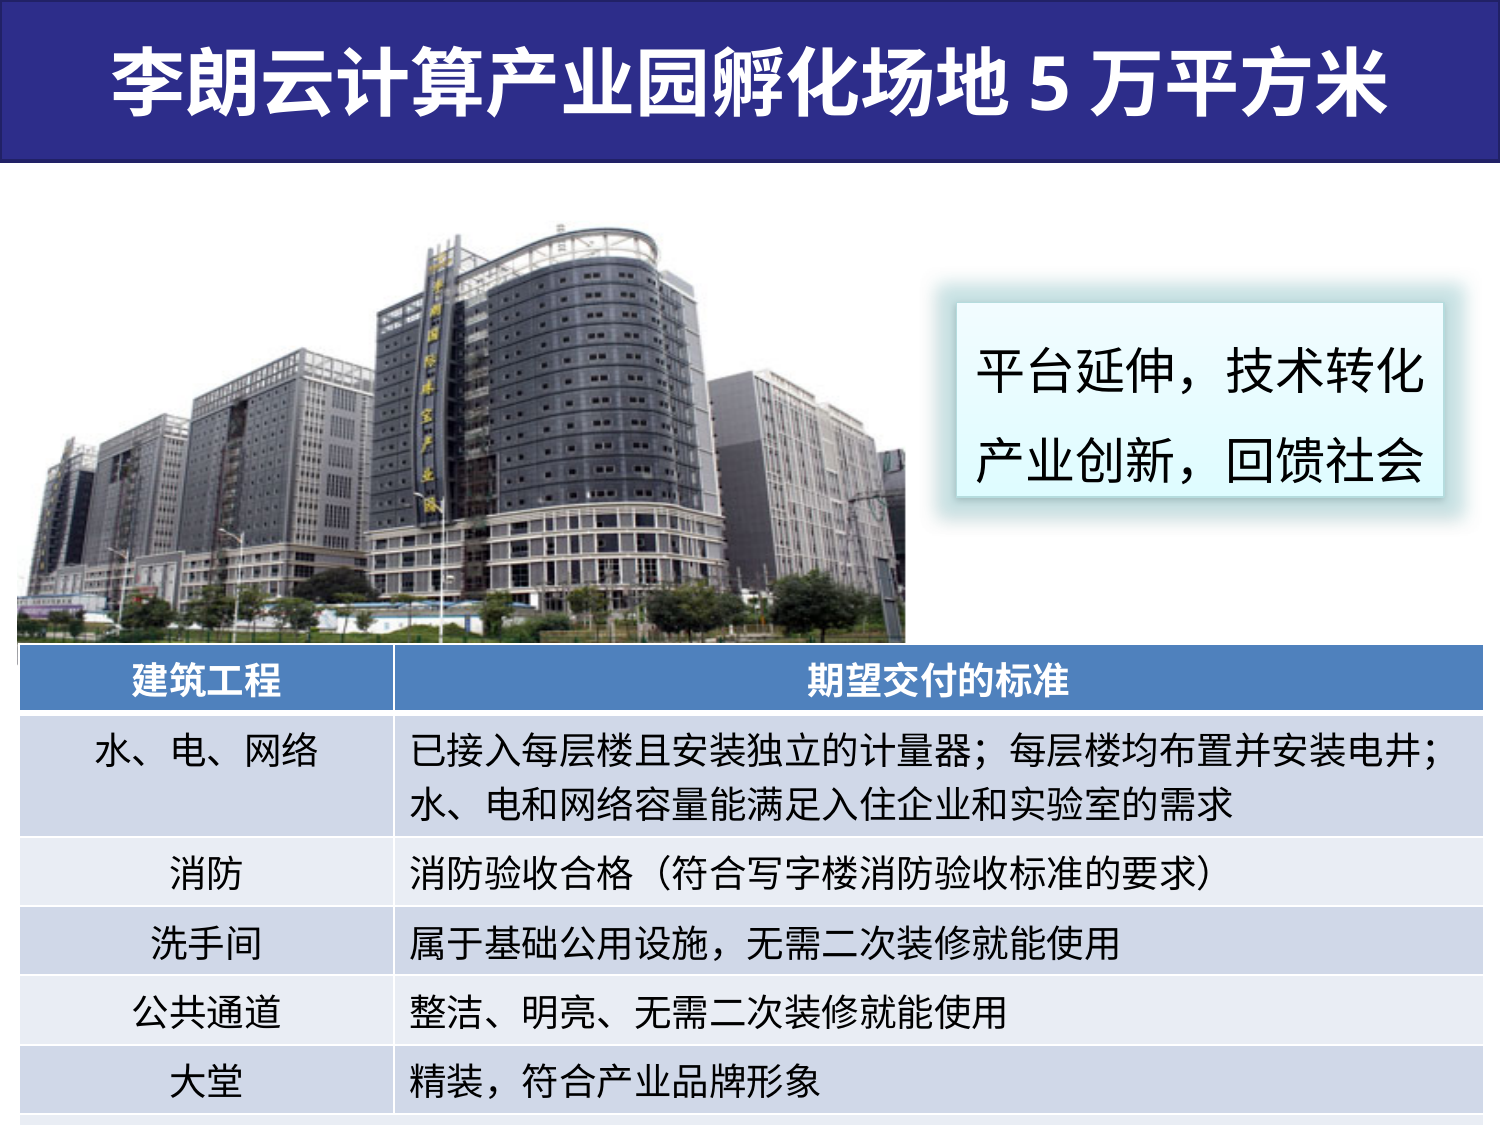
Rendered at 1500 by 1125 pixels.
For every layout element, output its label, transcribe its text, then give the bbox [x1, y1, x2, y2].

text_box 平台延伸，技术转化 产业创新，回馈社会 [956, 302, 1445, 498]
table_header 期望交付的标准 [395, 645, 1483, 710]
table_cell 消防 [20, 838, 393, 905]
table_cell 精装，符合产业品牌形象 [395, 1046, 1483, 1113]
title 李朗云计算产业园孵化场地5万平方米 [0, 0, 1500, 163]
table_header 建筑工程 [20, 680, 393, 710]
table_cell 公共通道 [20, 976, 393, 1044]
table_cell 明年春季入住，孵化产业规模3-5家上市公司 [20, 1115, 1483, 1125]
table_cell 洗手间 [20, 907, 393, 974]
table_cell 消防验收合格（符合写字楼消防验收标准的要求） [395, 838, 1483, 905]
table_cell 大堂 [20, 1046, 393, 1113]
table_cell 已接入每层楼且安装独立的计量器；每层楼均布置并安装电井；水、电和网络容量能满足入住企业和实验室的需求 [395, 716, 1483, 836]
table_cell 水、电、网络 [20, 716, 393, 836]
picture [17, 196, 913, 674]
table_cell 属于基础公用设施，无需二次装修就能使用 [395, 907, 1483, 974]
table_cell 整洁、明亮、无需二次装修就能使用 [395, 976, 1483, 1044]
